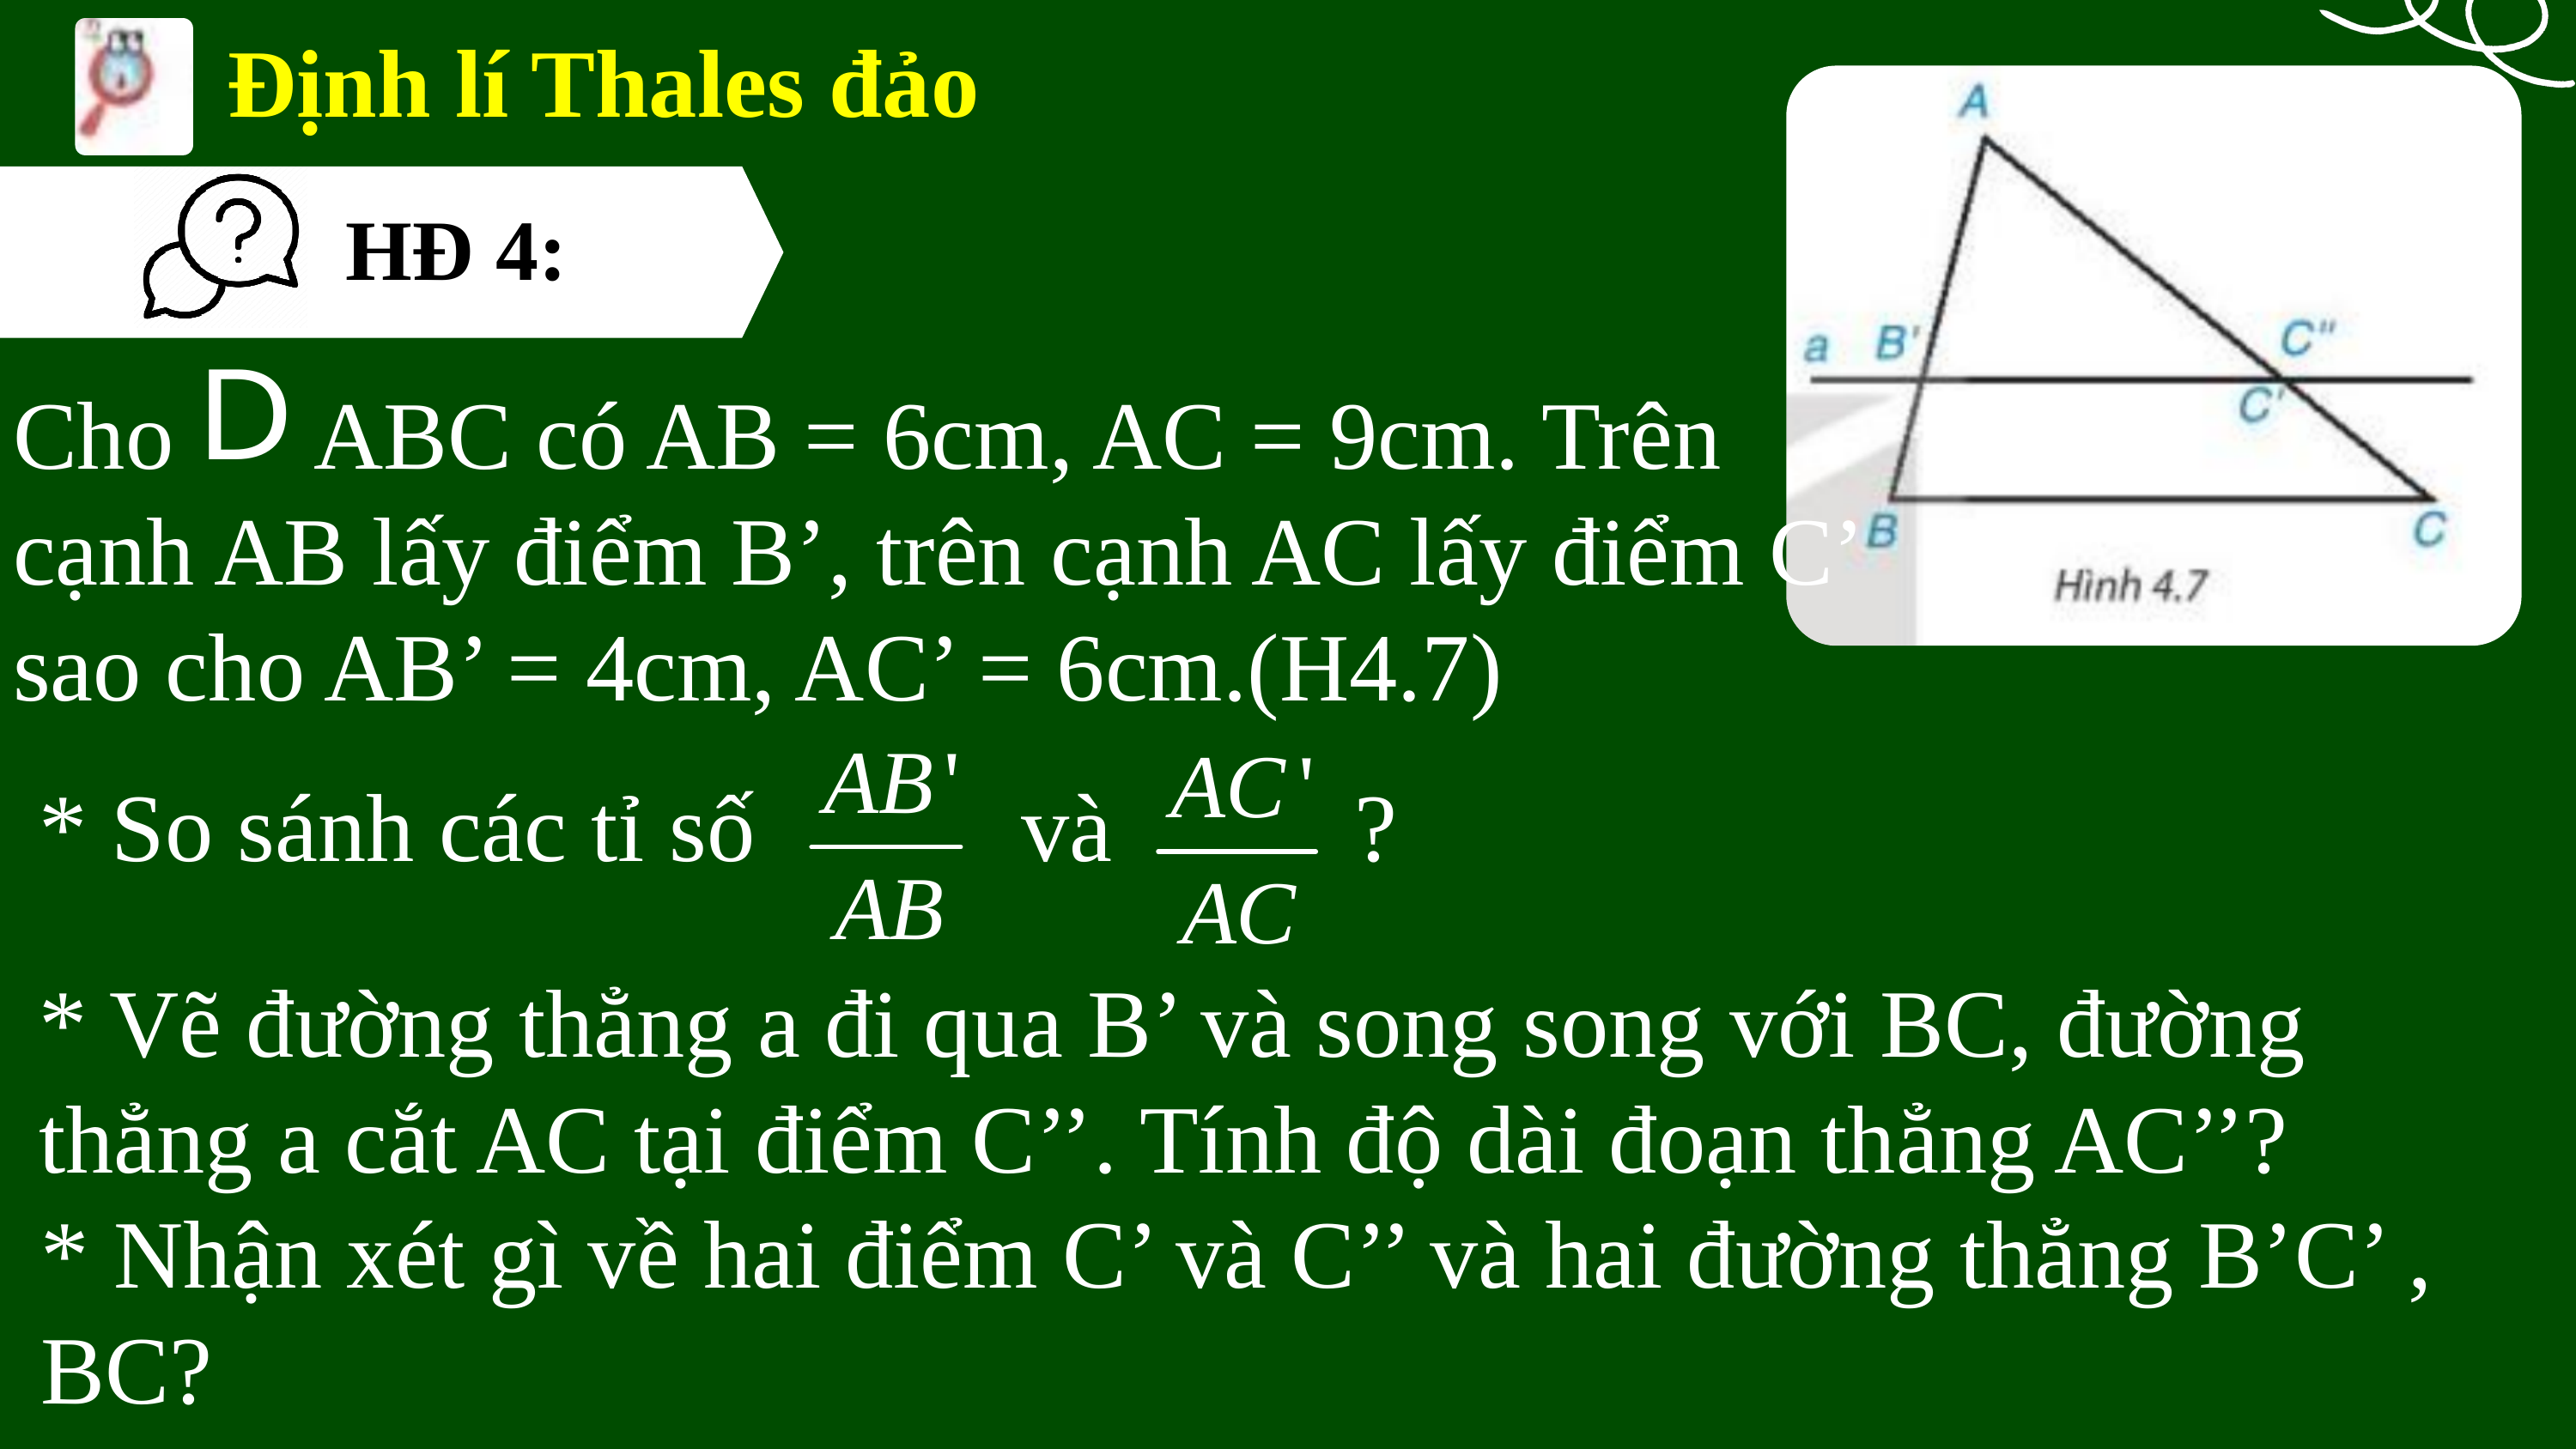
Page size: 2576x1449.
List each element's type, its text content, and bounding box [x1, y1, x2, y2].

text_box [26, 728, 1787, 965]
text_box Định lí Thales đảo [214, 0, 301, 143]
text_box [306, 0, 478, 340]
text_box Định lí Thales đảo [481, 0, 1643, 143]
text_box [0, 342, 1890, 729]
picture [75, 17, 194, 156]
text_box HĐ 4: [481, 187, 837, 304]
picture [133, 166, 307, 328]
text_box * Vẽ đường thẳng a đi qua B’ và song song với BC, đường thẳng a cắt AC tại điểm C’’. Tính độ dài đoạn thẳng AC’’? [26, 954, 2501, 1199]
text_box * Nhận xét gì về hai điểm C’ và C’’ và hai đường thẳng B’C’ , BC? [27, 1185, 2503, 1429]
picture [1786, 0, 2576, 646]
